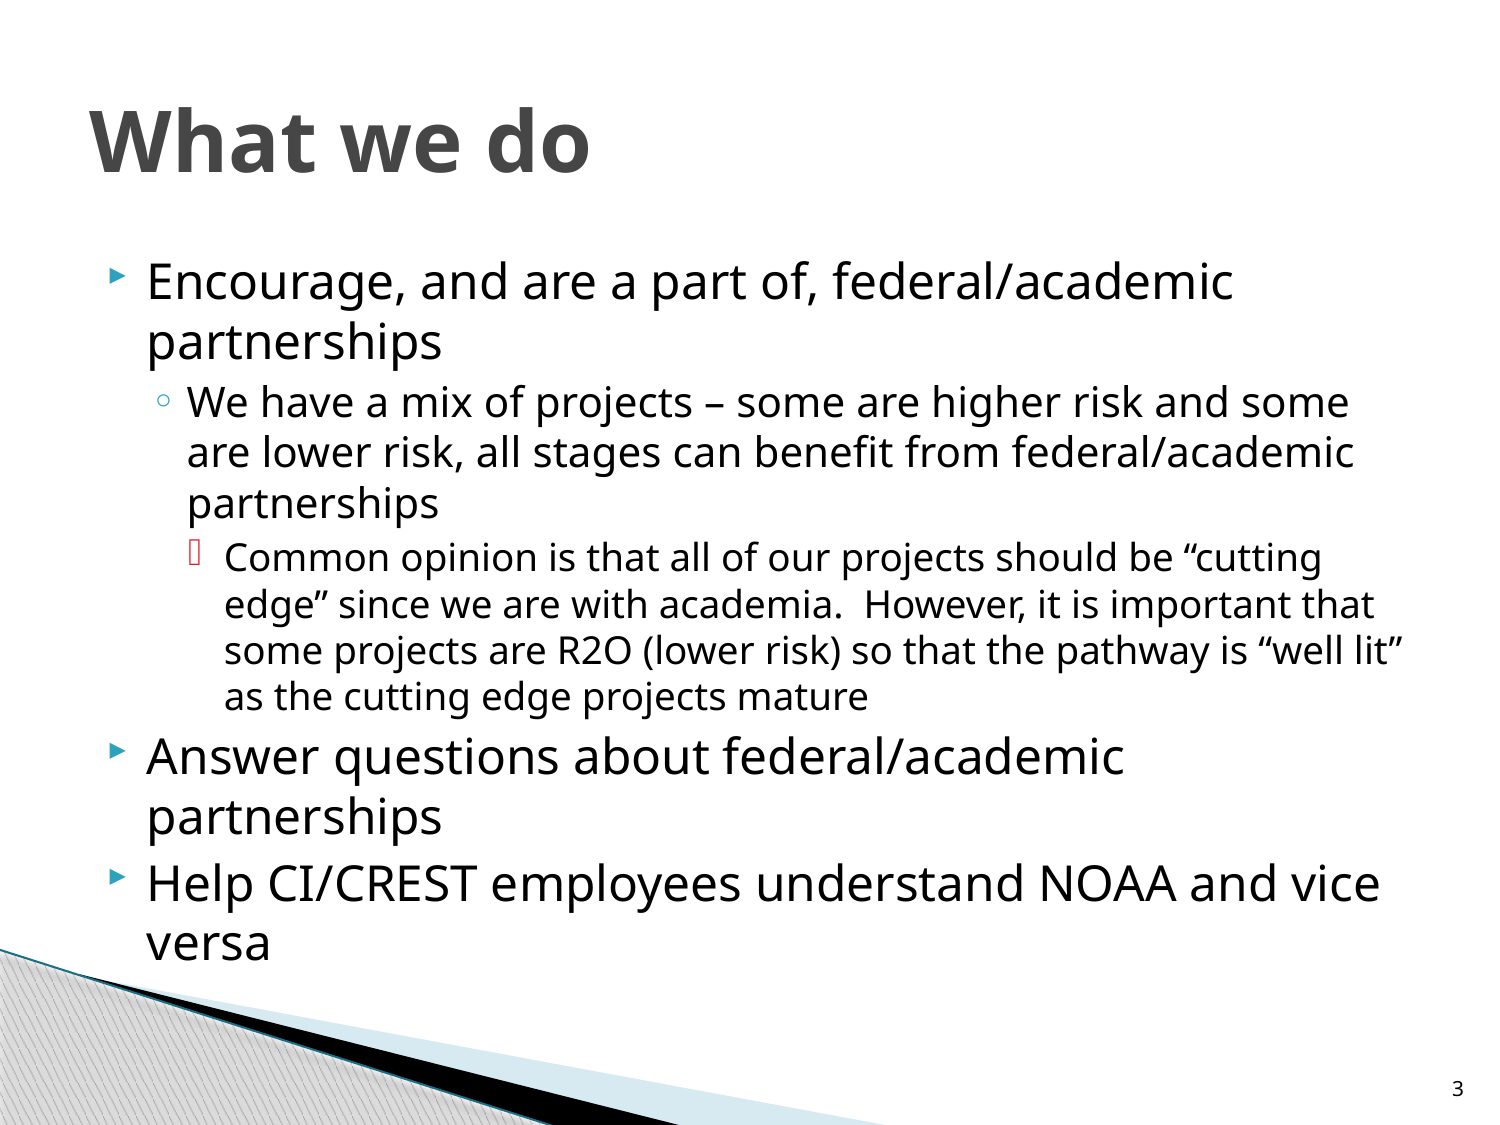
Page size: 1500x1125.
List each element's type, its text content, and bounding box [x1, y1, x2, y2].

list Encourage, and are a part of, federal/academic partnerships We have a mix of projects – some are higher risk and some are lower risk, all stages can benefit from federal/academic partnerships Common opinion is that all of our projects should be “cutting edge” since we are with academia. However, it is important that some projects are R2O (lower risk) so that the pathway is “well lit” as the cutting edge projects mature Answer questions about federal/academic partnerships Help CI/CREST employees understand NOAA and vice versa [75, 243, 1425, 986]
title What we do [75, 45, 1425, 233]
slide_number 3 [1418, 1051, 1479, 1112]
